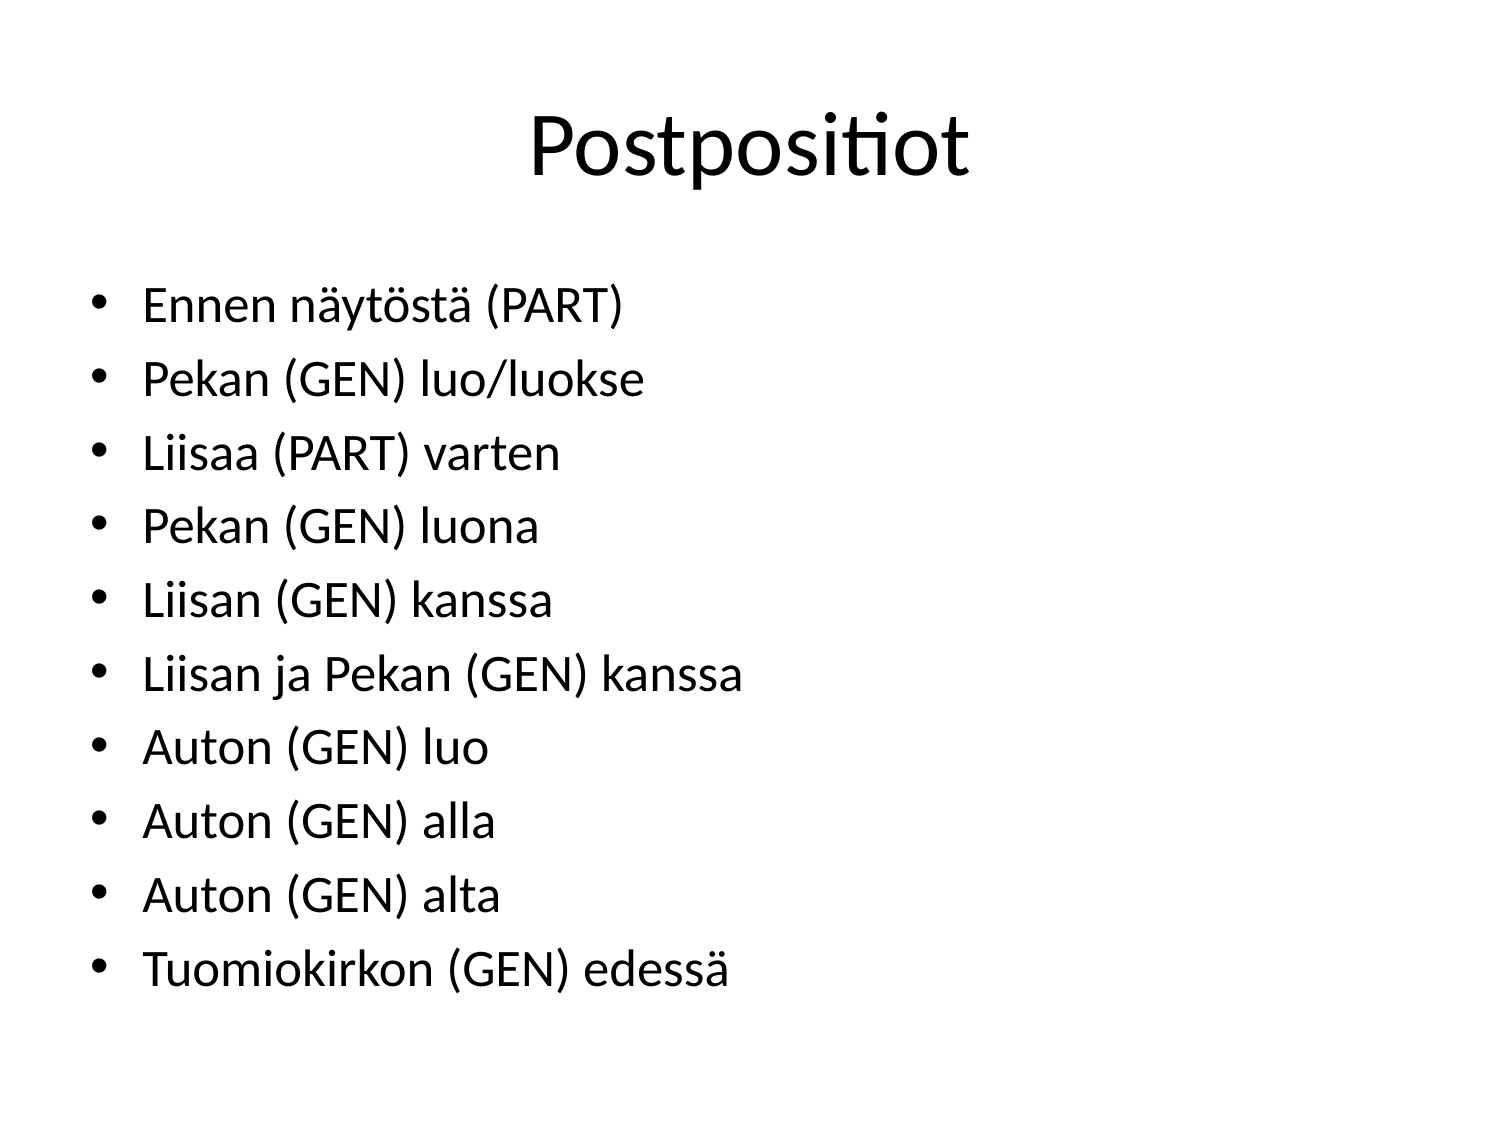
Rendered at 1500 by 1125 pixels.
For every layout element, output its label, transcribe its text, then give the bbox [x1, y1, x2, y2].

title Postpositiot [75, 45, 1425, 233]
list Ennen näytöstä (PART) Pekan (GEN) luo/luokse Liisaa (PART) varten Pekan (GEN) luona Liisan (GEN) kanssa Liisan ja Pekan (GEN) kanssa Auton (GEN) luo Auton (GEN) alla Auton (GEN) alta Tuomiokirkon (GEN) edessä [75, 262, 1425, 1005]
